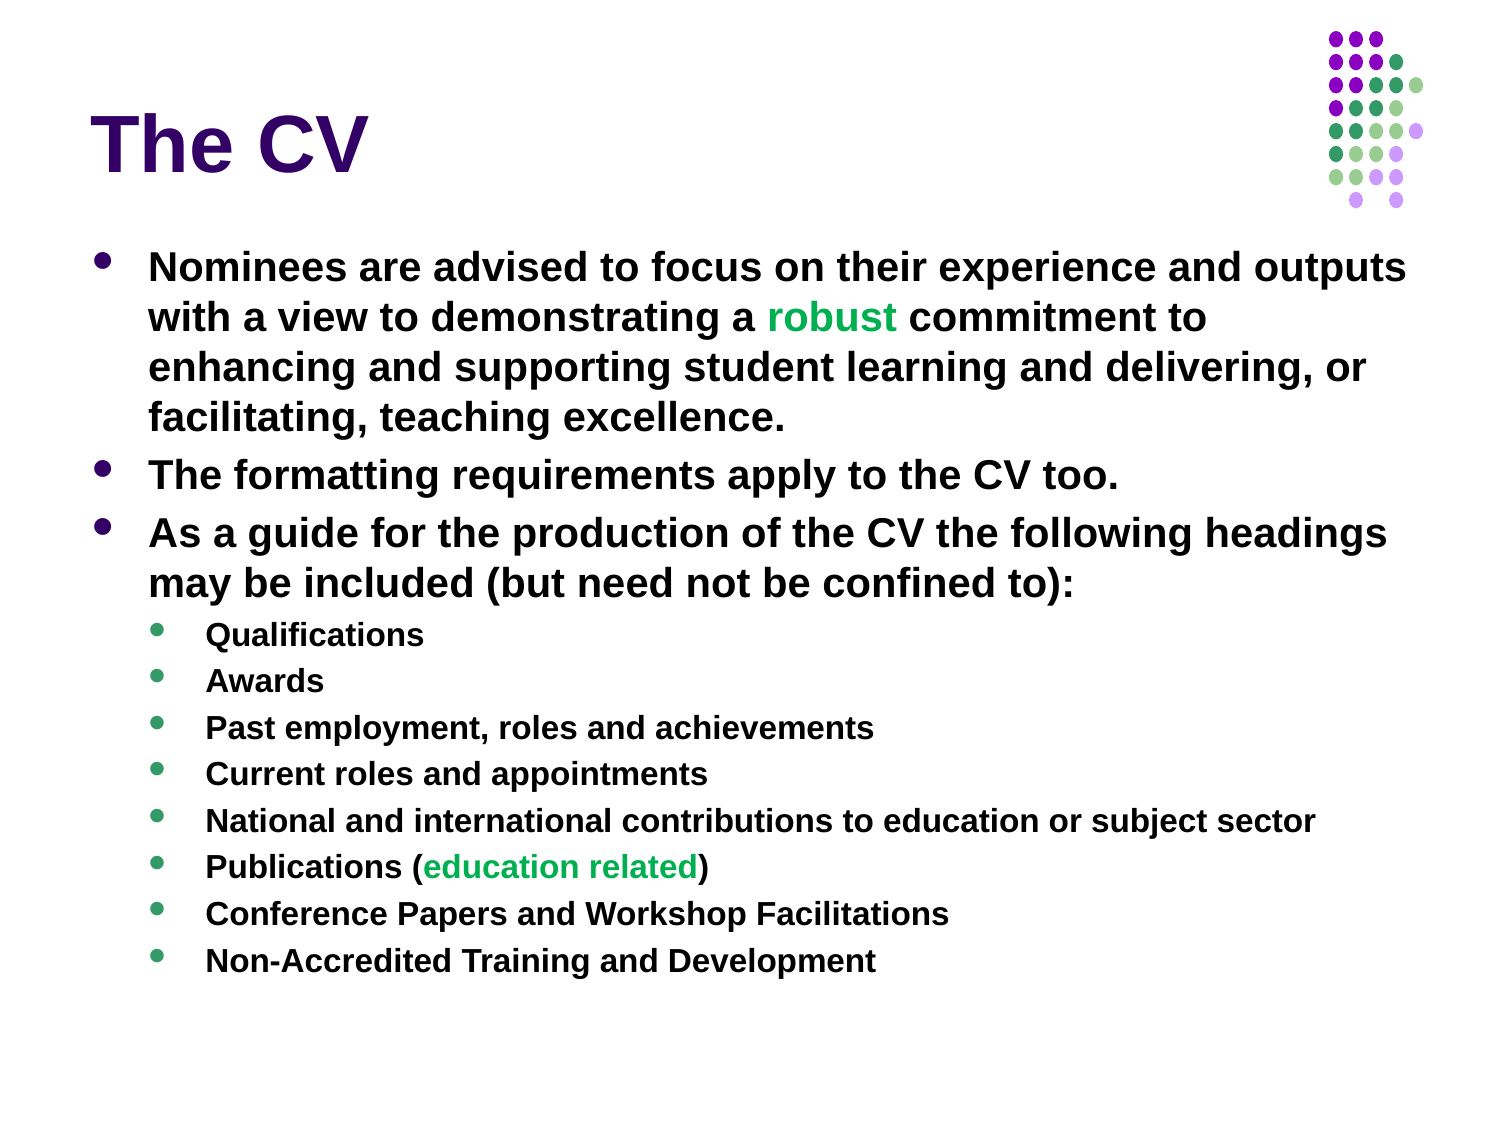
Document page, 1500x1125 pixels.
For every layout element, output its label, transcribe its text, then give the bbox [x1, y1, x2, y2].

title The CV [74, 19, 1313, 197]
list Nominees are advised to focus on their experience and outputs with a view to demonstrating a robust commitment to enhancing and supporting student learning and delivering, or facilitating, teaching excellence. The formatting requirements apply to the CV too. As a guide for the production of the CV the following headings may be included (but need not be confined to): Qualifications Awards Past employment, roles and achievements Current roles and appointments National and international contributions to education or subject sector Publications (education related) Conference Papers and Workshop Facilitations Non-Accredited Training and Development [76, 231, 1428, 1018]
